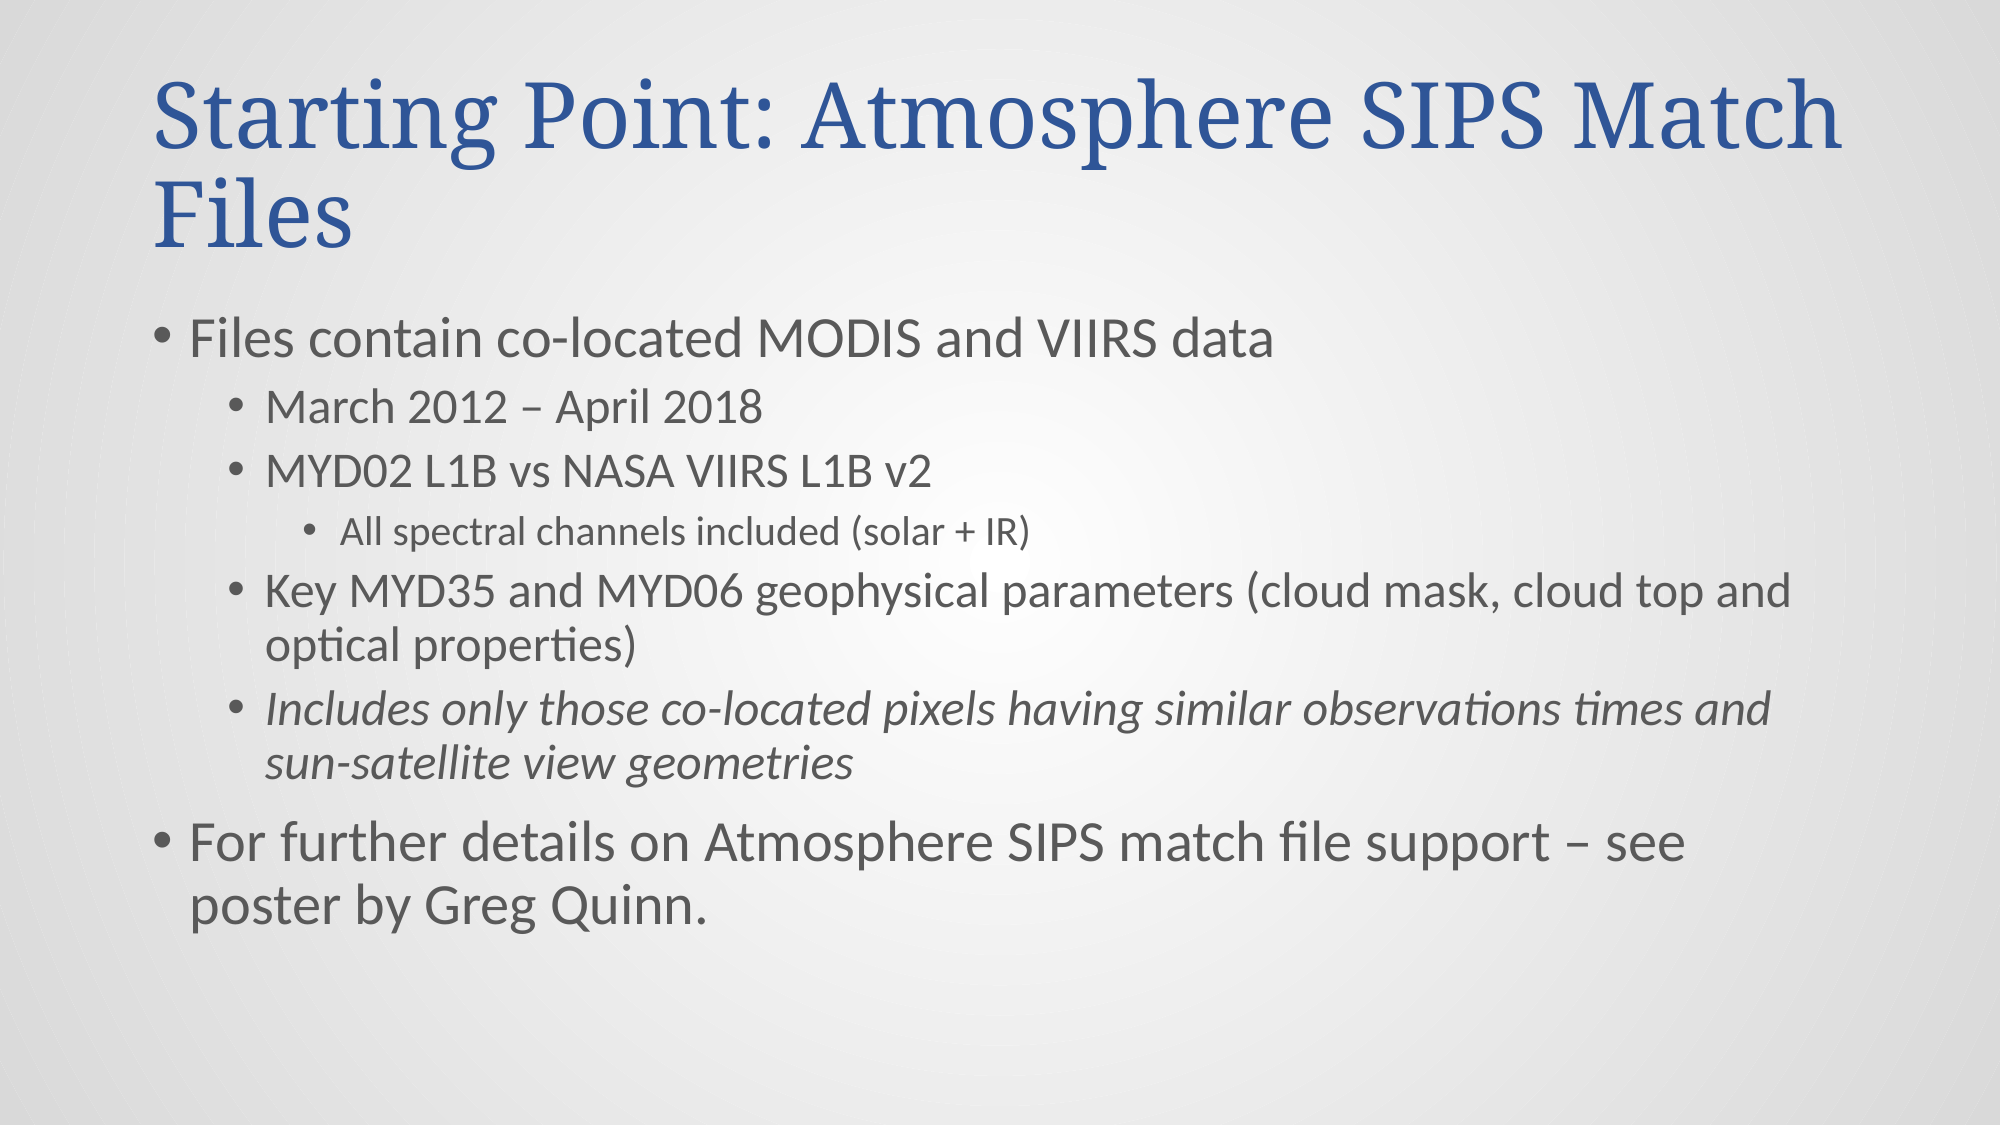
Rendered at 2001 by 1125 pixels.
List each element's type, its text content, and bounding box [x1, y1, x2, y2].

title Starting Point: Atmosphere SIPS Match Files [137, 59, 1863, 278]
list Files contain co-located MODIS and VIIRS data March 2012 – April 2018 MYD02 L1B vs NASA VIIRS L1B v2 All spectral channels included (solar + IR) Key MYD35 and MYD06 geophysical parameters (cloud mask, cloud top and optical properties) Includes only those co-located pixels having similar observations times and sun-satellite view geometries For further details on Atmosphere SIPS match file support – see poster by Greg Quinn. [137, 299, 1863, 1014]
